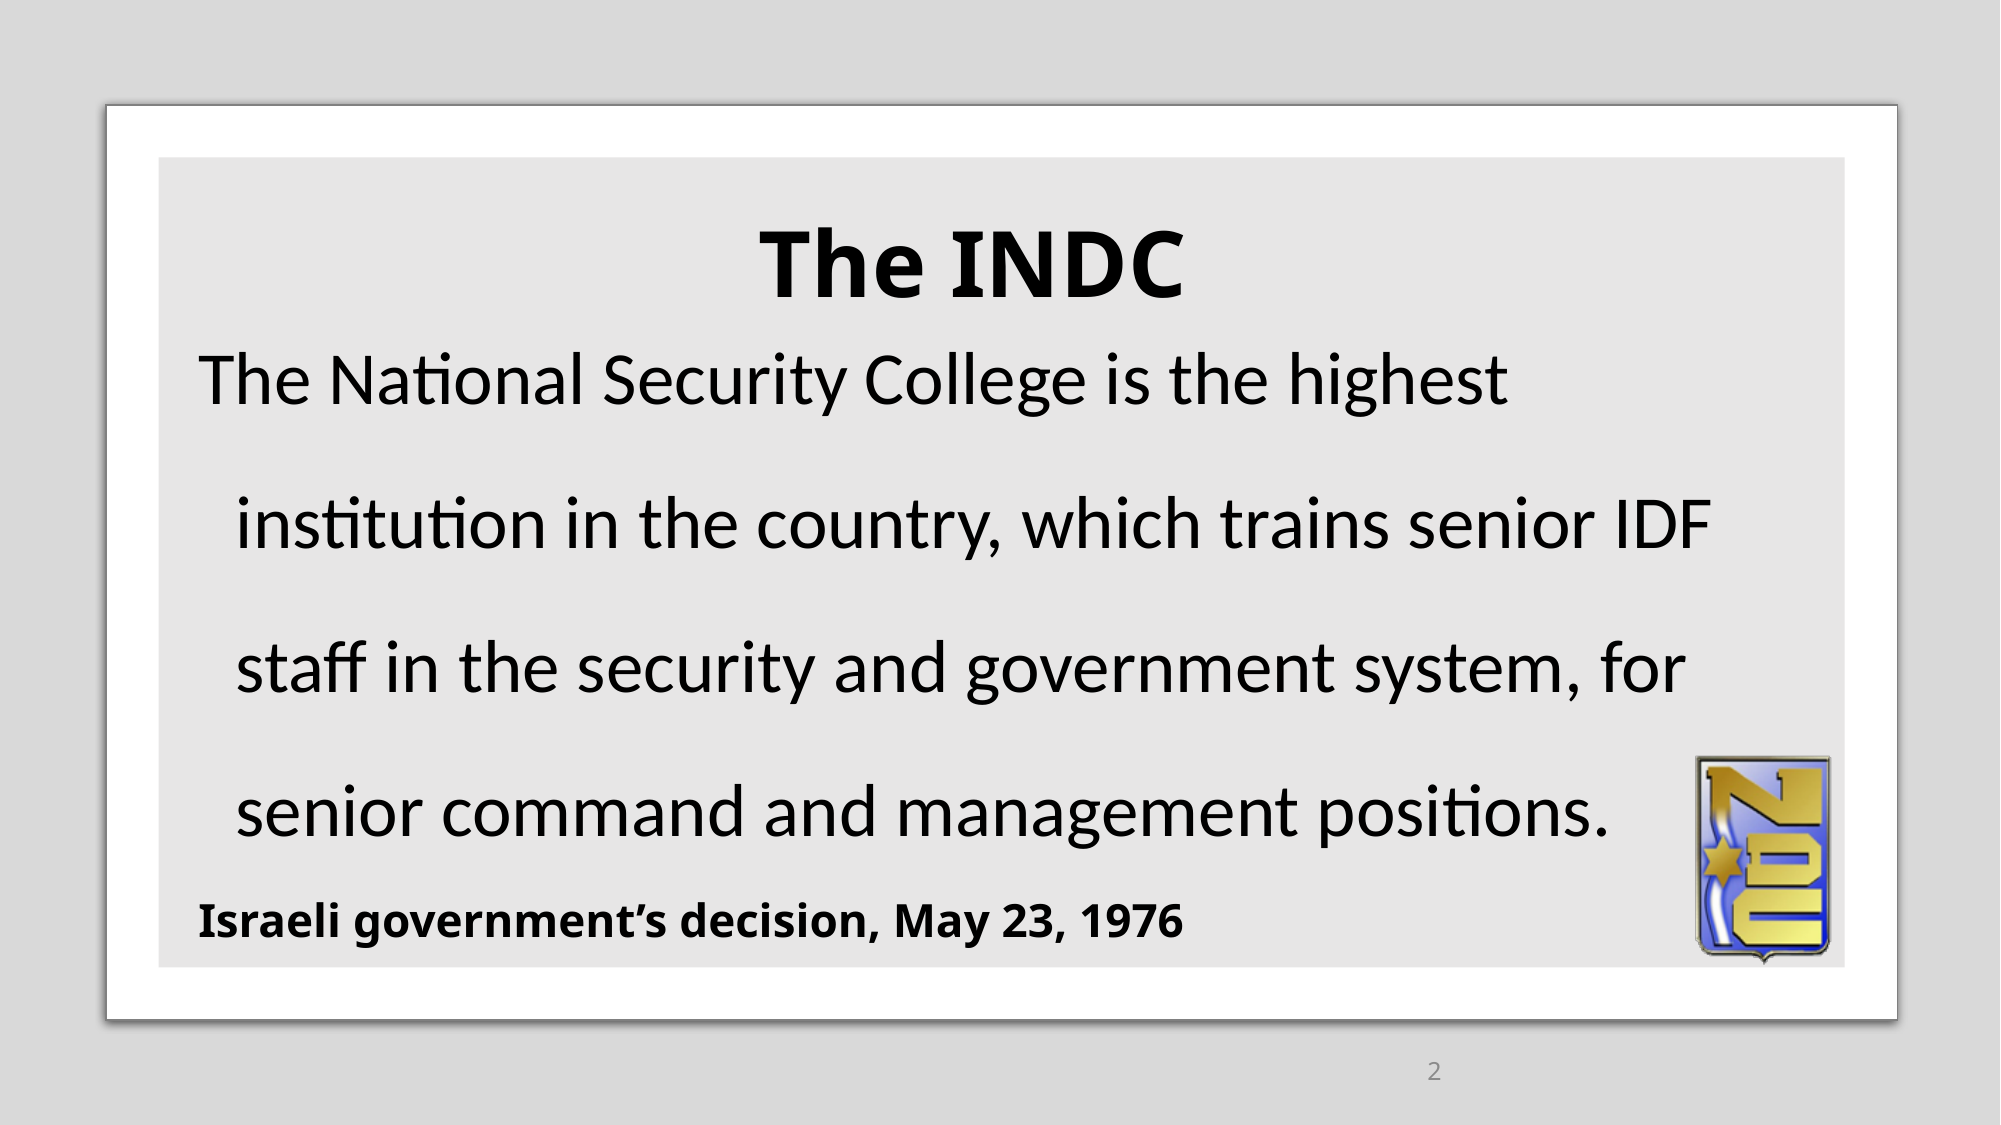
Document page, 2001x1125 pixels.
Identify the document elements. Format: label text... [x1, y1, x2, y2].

text_box [0, 0, 2000, 1125]
text_box [105, 104, 1898, 1021]
text_box The National Security College is the highest institution in the country, which trains senior IDF staff in the security and government system, for senior command and management positions. Israeli government’s decision, May 23, 1976 [183, 267, 1817, 661]
slide_number 2 [1412, 1042, 1863, 1103]
picture [1693, 752, 1834, 966]
title The INDC [182, 150, 1764, 385]
text_box [158, 156, 1846, 968]
